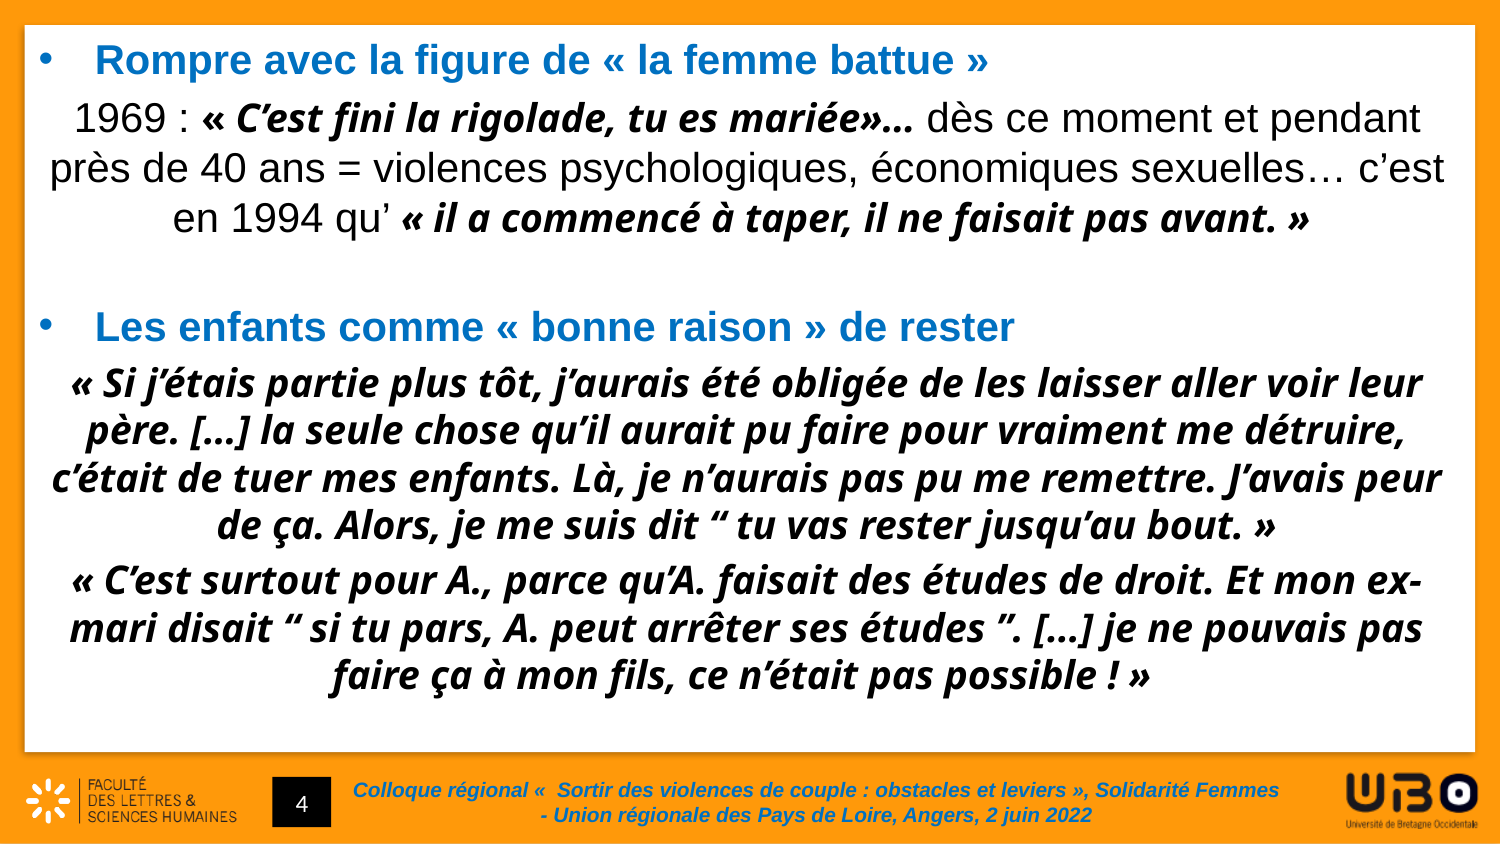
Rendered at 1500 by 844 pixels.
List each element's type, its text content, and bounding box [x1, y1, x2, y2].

footer Colloque régional « Sortir des violences de couple : obstacles et leviers », Solidarité Femmes - Union régionale des Pays de Loire, Angers, 2 juin 2022 [331, 776, 1302, 828]
list Rompre avec la figure de « la femme battue » 1969 : « C’est fini la rigolade, tu es mariée»… dès ce moment et pendant près de 40 ans = violences psychologiques, économiques sexuelles… c’est en 1994 qu’ « il a commencé à taper, il ne faisait pas avant. » Les enfants comme « bonne raison » de rester « Si j’étais partie plus tôt, j’aurais été obligée de les laisser aller voir leur père. […] la seule chose qu’il aurait pu faire pour vraiment me détruire, c’était de tuer mes enfants. Là, je n’aurais pas pu me remettre. J’avais peur de ça. Alors, je me suis dit “ tu vas rester jusqu’au bout. » « C’est surtout pour A., parce qu’A. faisait des études de droit. Et mon ex-mari disait “ si tu pars, A. peut arrêter ses études ”. […] je ne pouvais pas faire ça à mon fils, ce n’était pas possible ! » [23, 25, 1472, 759]
slide_number 4 [272, 776, 331, 828]
